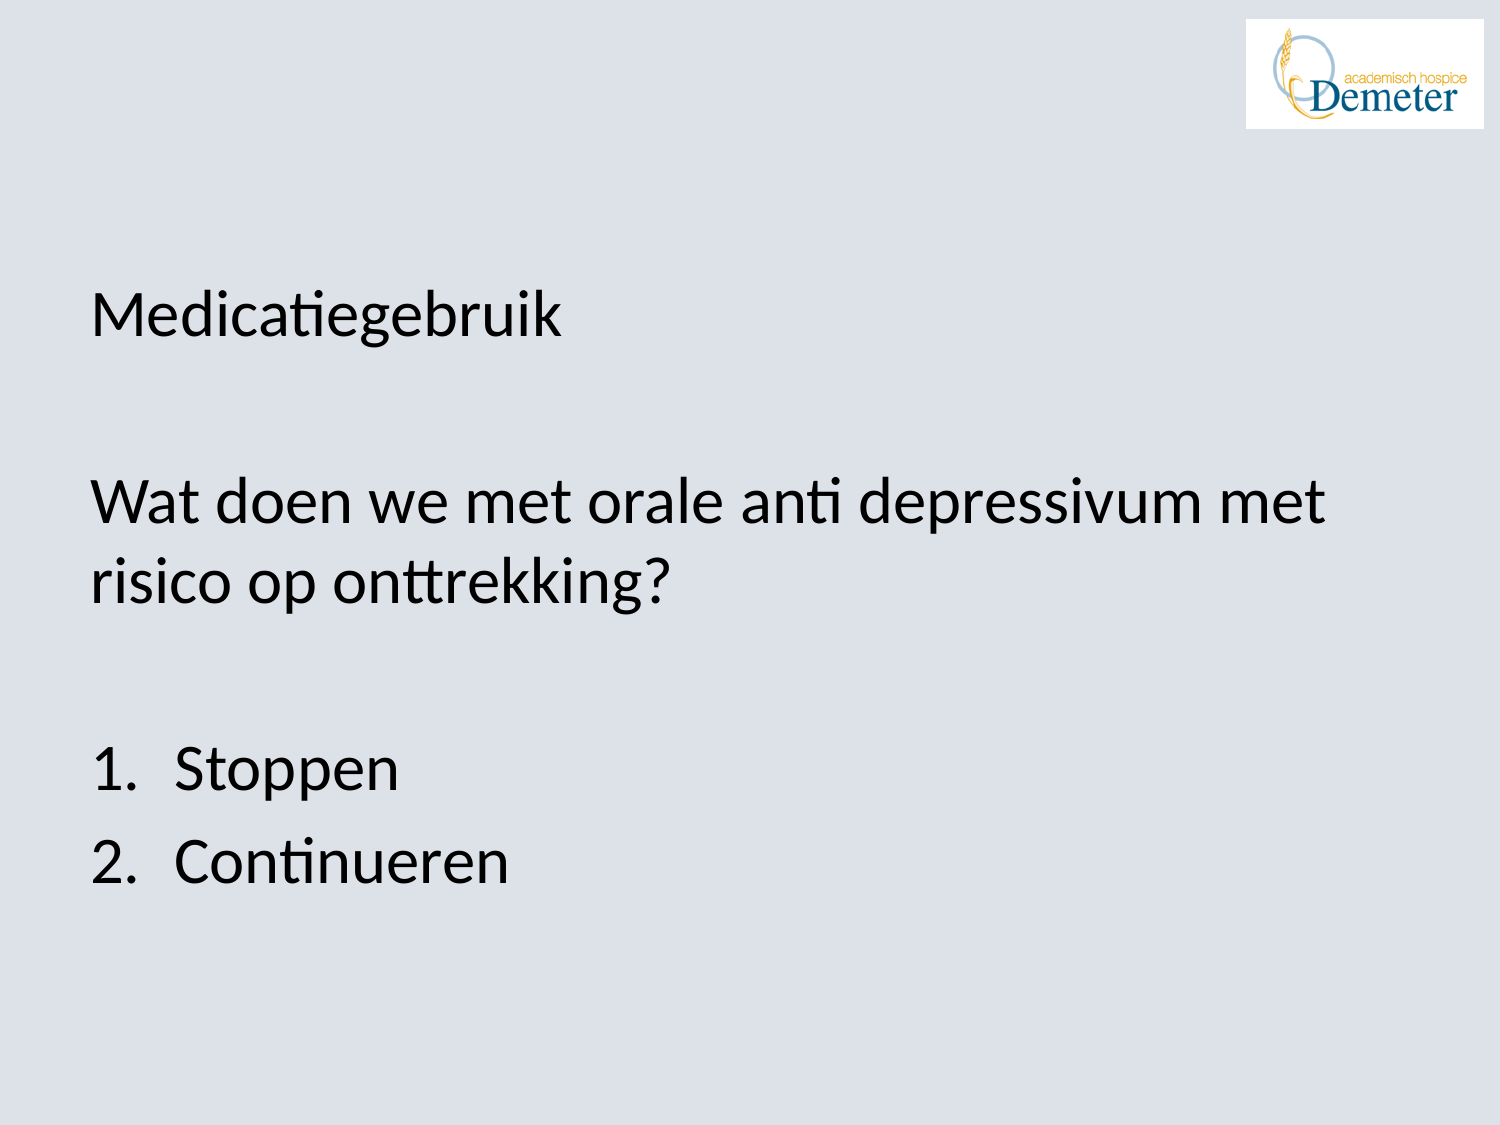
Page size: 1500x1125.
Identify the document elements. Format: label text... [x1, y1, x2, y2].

picture [1246, 19, 1484, 129]
list Medicatiegebruik Wat doen we met orale anti depressivum met risico op onttrekking? Stoppen Continueren [75, 262, 1425, 1005]
